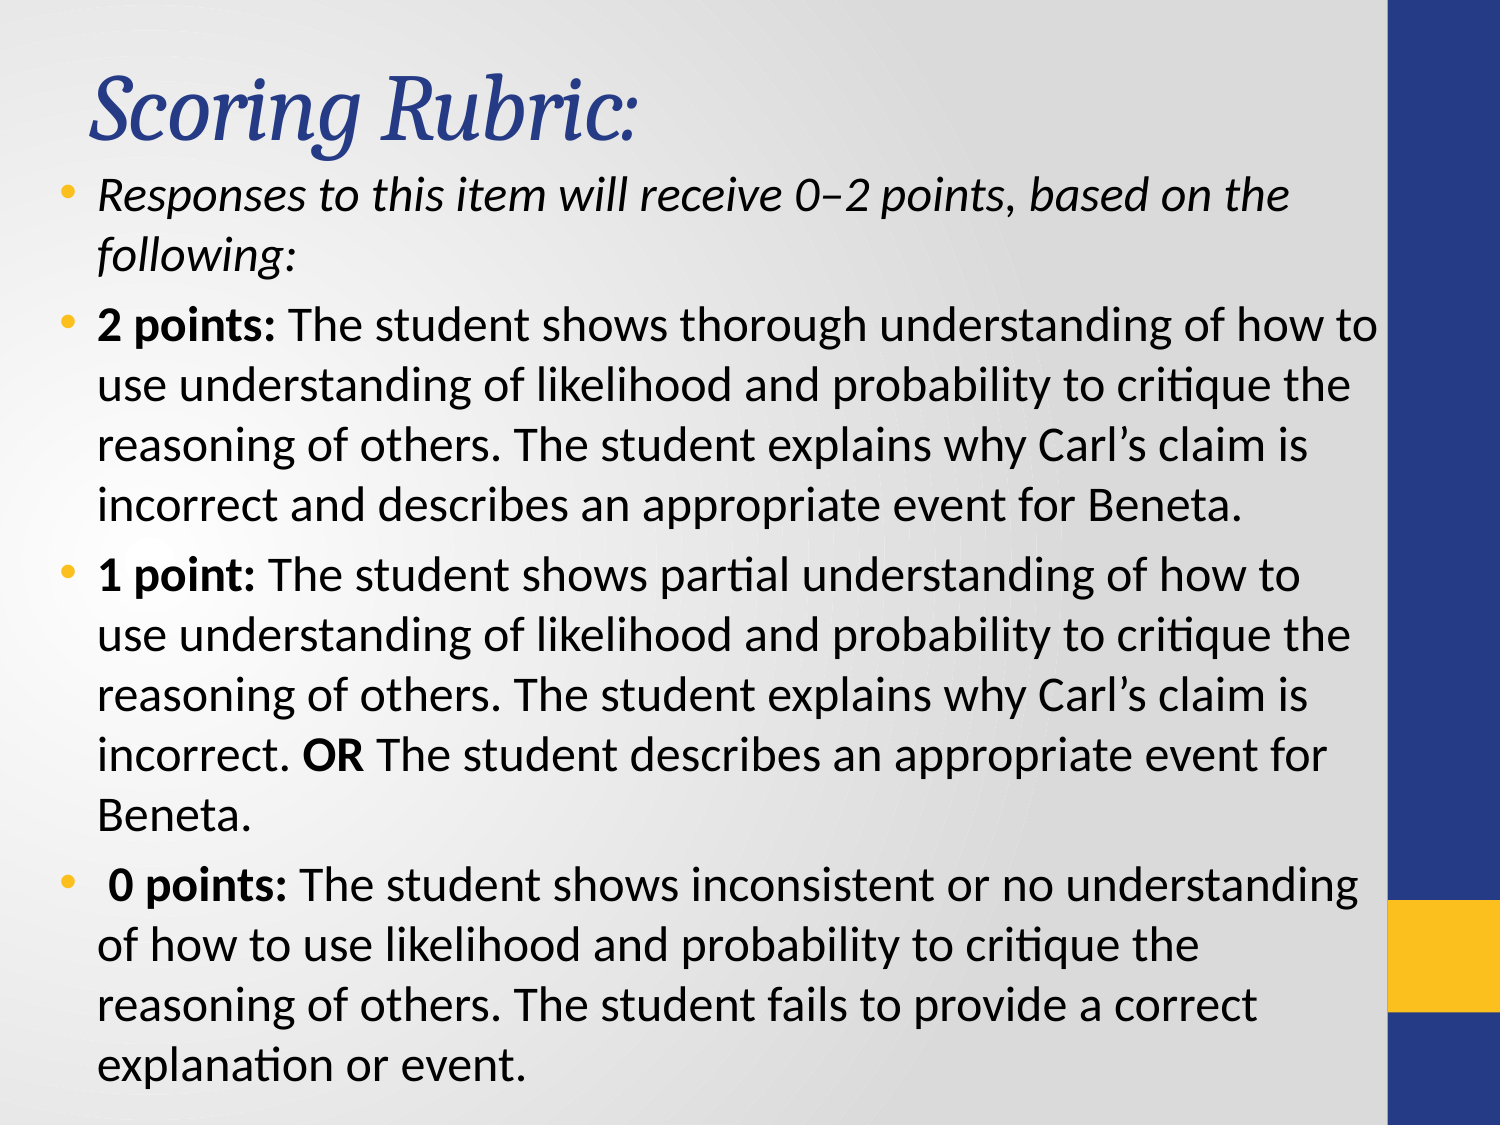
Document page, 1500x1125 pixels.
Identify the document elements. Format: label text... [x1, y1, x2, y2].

list Responses to this item will receive 0–2 points, based on the following: 2 points: The student shows thorough understanding of how to use understanding of likelihood and probability to critique the reasoning of others. The student explains why Carl’s claim is incorrect and describes an appropriate event for Beneta. 1 point: The student shows partial understanding of how to use understanding of likelihood and probability to critique the reasoning of others. The student explains why Carl’s claim is incorrect. OR The student describes an appropriate event for Beneta. 0 points: The student shows inconsistent or no understanding of how to use likelihood and probability to critique the reasoning of others. The student fails to provide a correct explanation or event. [25, 154, 1395, 1001]
title Scoring Rubric: [75, 8, 1325, 154]
